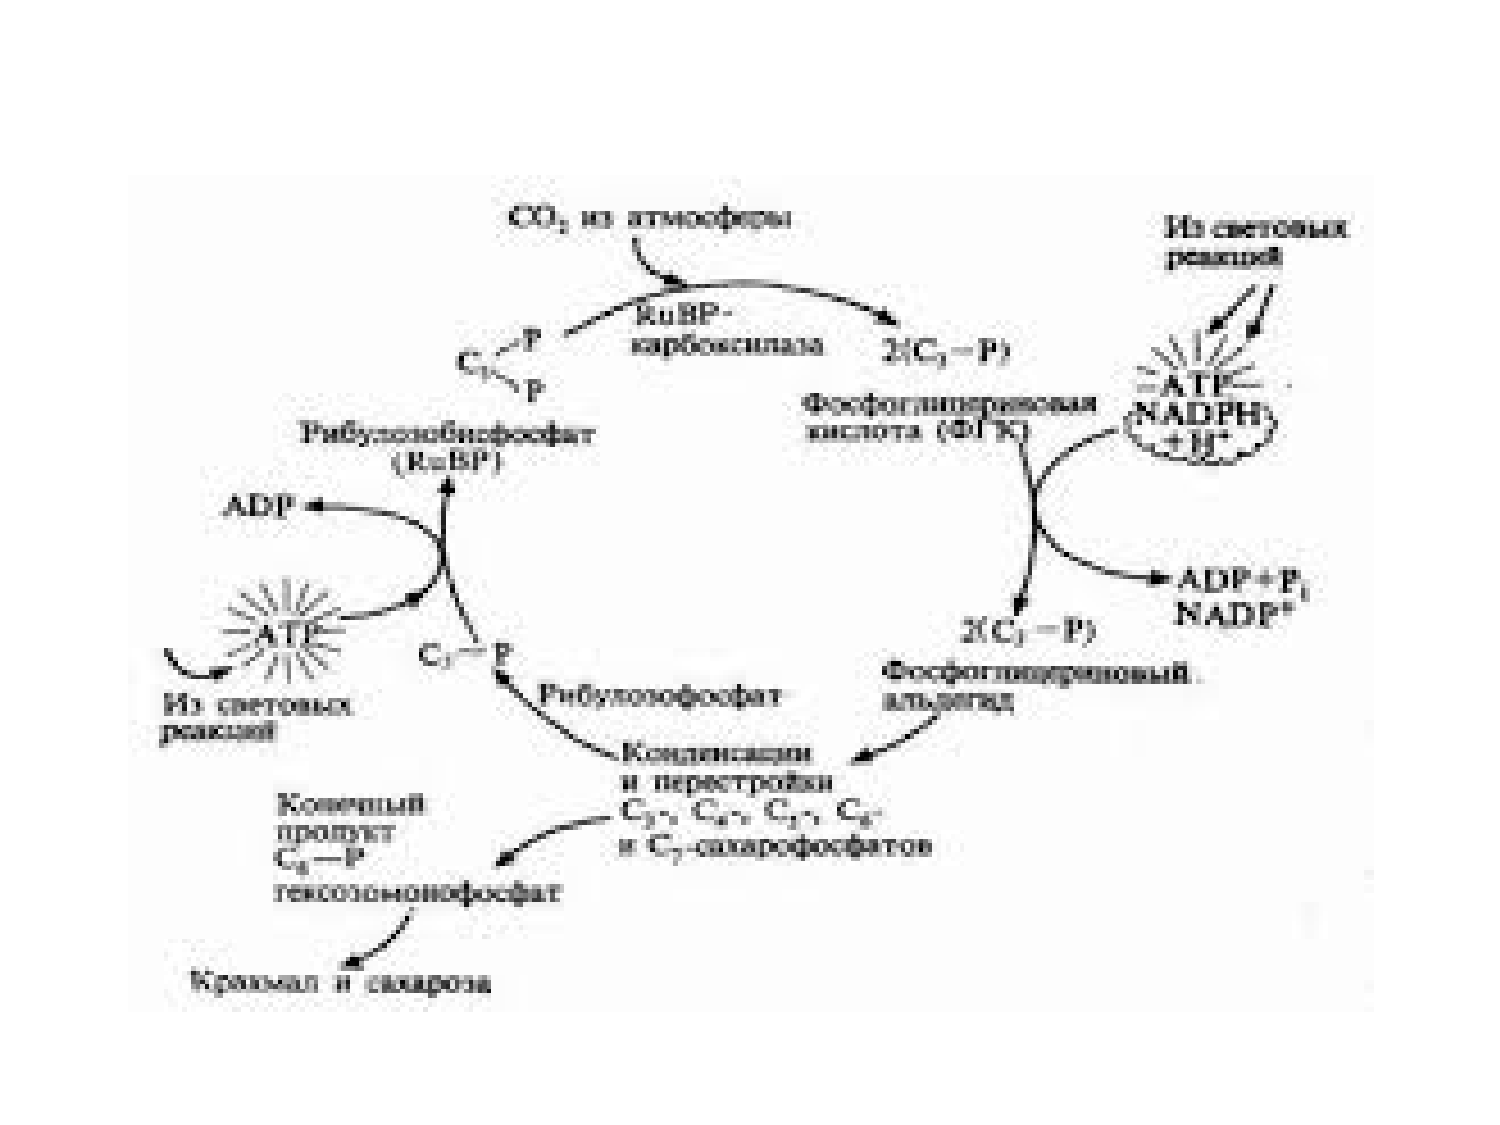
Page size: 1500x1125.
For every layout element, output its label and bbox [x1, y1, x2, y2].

list [128, 175, 1375, 1013]
